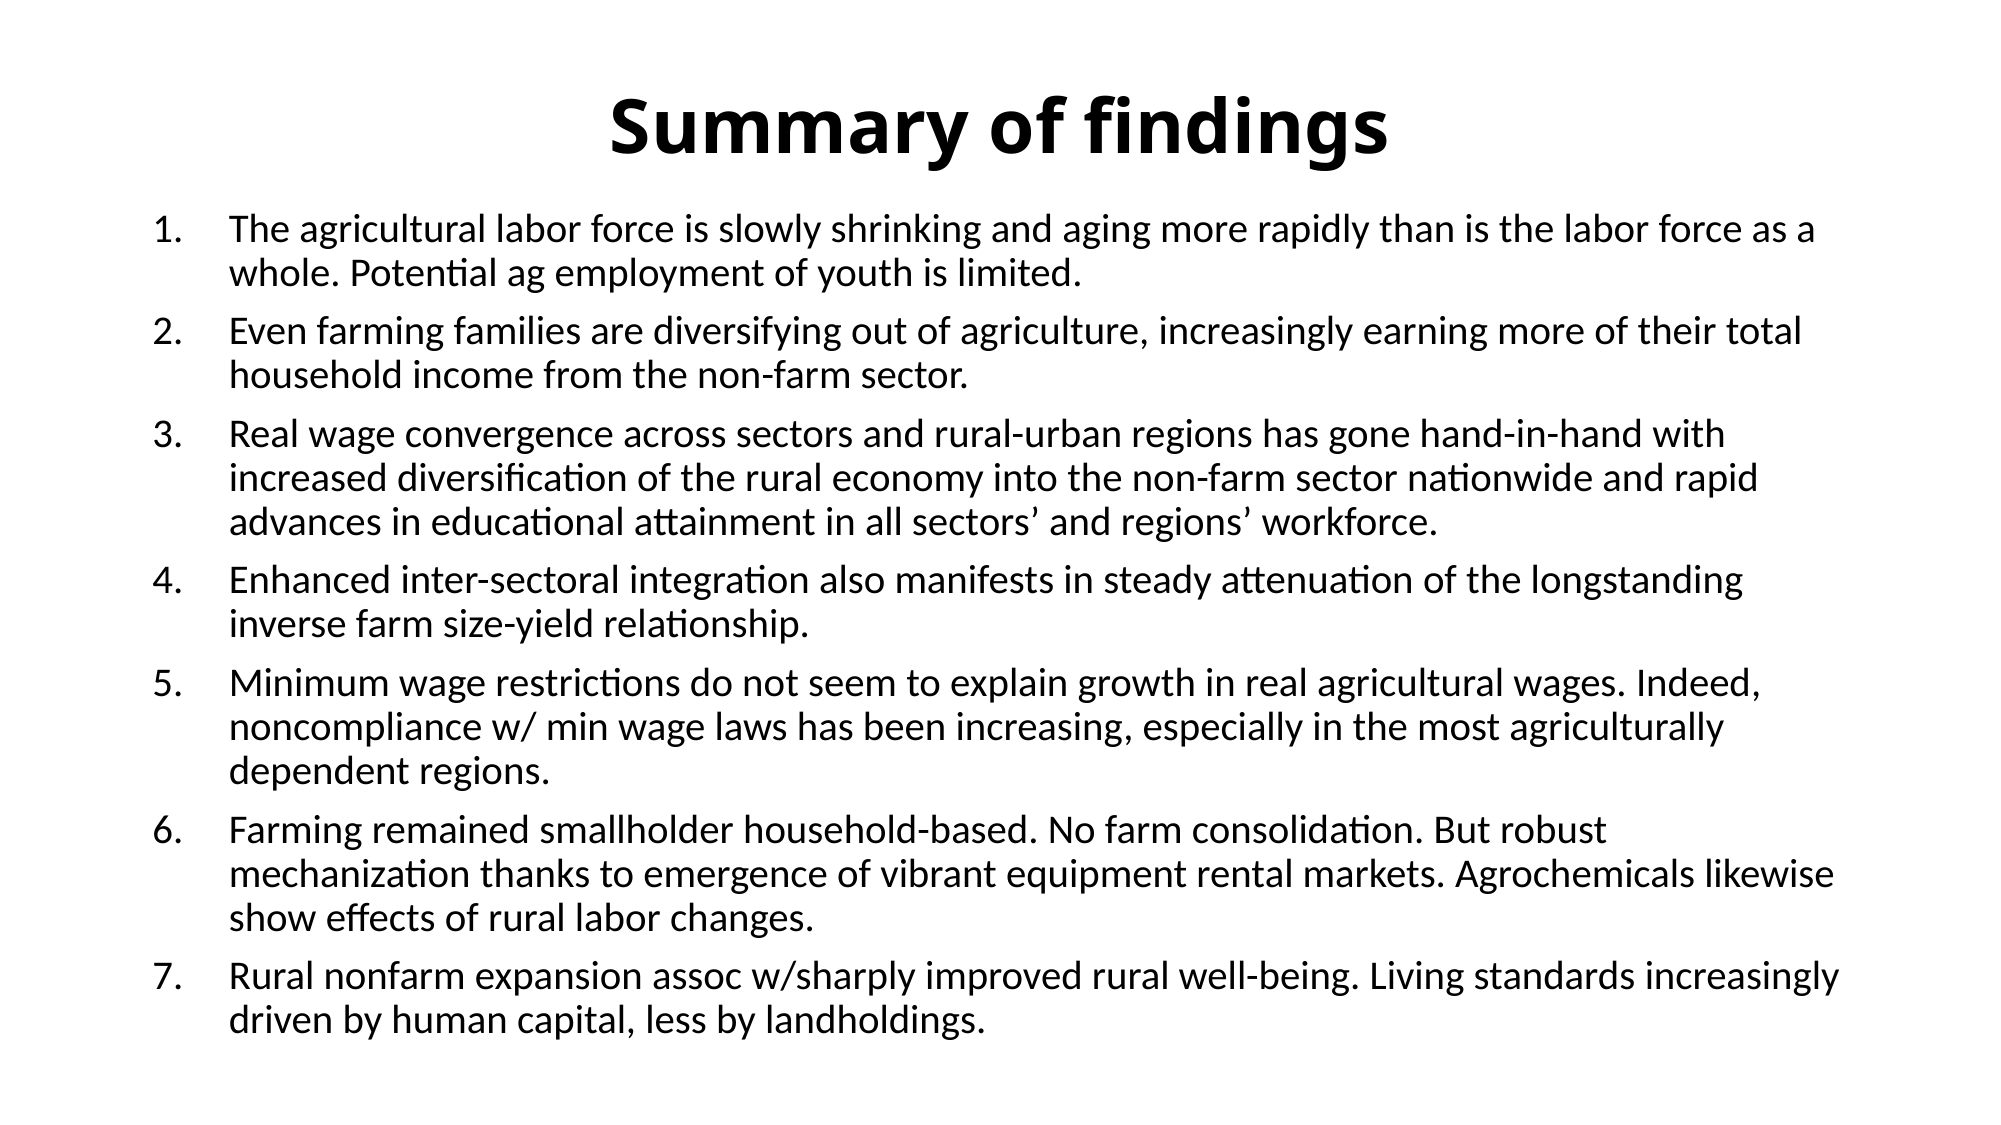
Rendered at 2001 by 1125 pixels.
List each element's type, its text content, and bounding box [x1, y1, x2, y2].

list The agricultural labor force is slowly shrinking and aging more rapidly than is the labor force as a whole. Potential ag employment of youth is limited. Even farming families are diversifying out of agriculture, increasingly earning more of their total household income from the non-farm sector. Real wage convergence across sectors and rural-urban regions has gone hand-in-hand with increased diversification of the rural economy into the non-farm sector nationwide and rapid advances in educational attainment in all sectors’ and regions’ workforce. Enhanced inter-sectoral integration also manifests in steady attenuation of the longstanding inverse farm size-yield relationship. Minimum wage restrictions do not seem to explain growth in real agricultural wages. Indeed, noncompliance w/ min wage laws has been increasing, especially in the most agriculturally dependent regions. Farming remained smallholder household-based. No farm consolidation. But robust mechanization thanks to emergence of vibrant equipment rental markets. Agrochemicals likewise show effects of rural labor changes. Rural nonfarm expansion assoc w/sharply improved rural well-being. Living standards increasingly driven by human capital, less by landholdings. [137, 199, 1863, 1053]
title Summary of findings [137, 59, 1863, 199]
